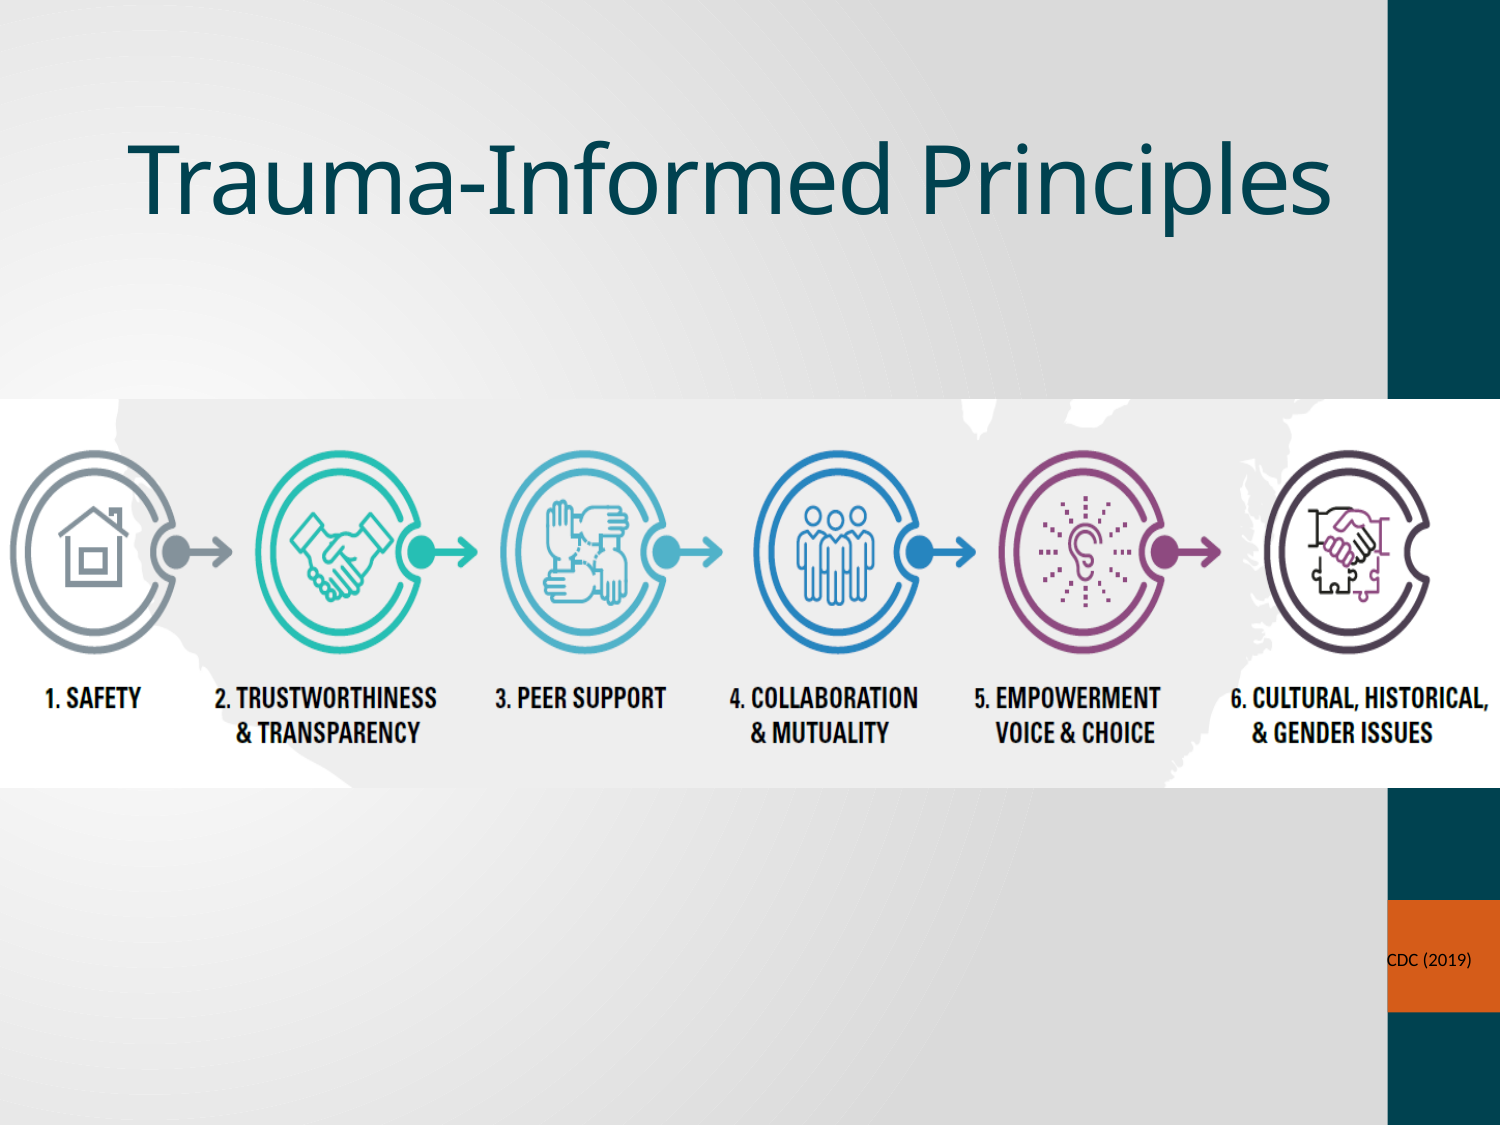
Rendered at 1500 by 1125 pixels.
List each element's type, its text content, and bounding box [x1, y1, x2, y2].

title Trauma-Informed Principles [112, 125, 1363, 228]
text_box CDC (2019) [1351, 940, 1487, 978]
picture [0, 398, 1500, 790]
